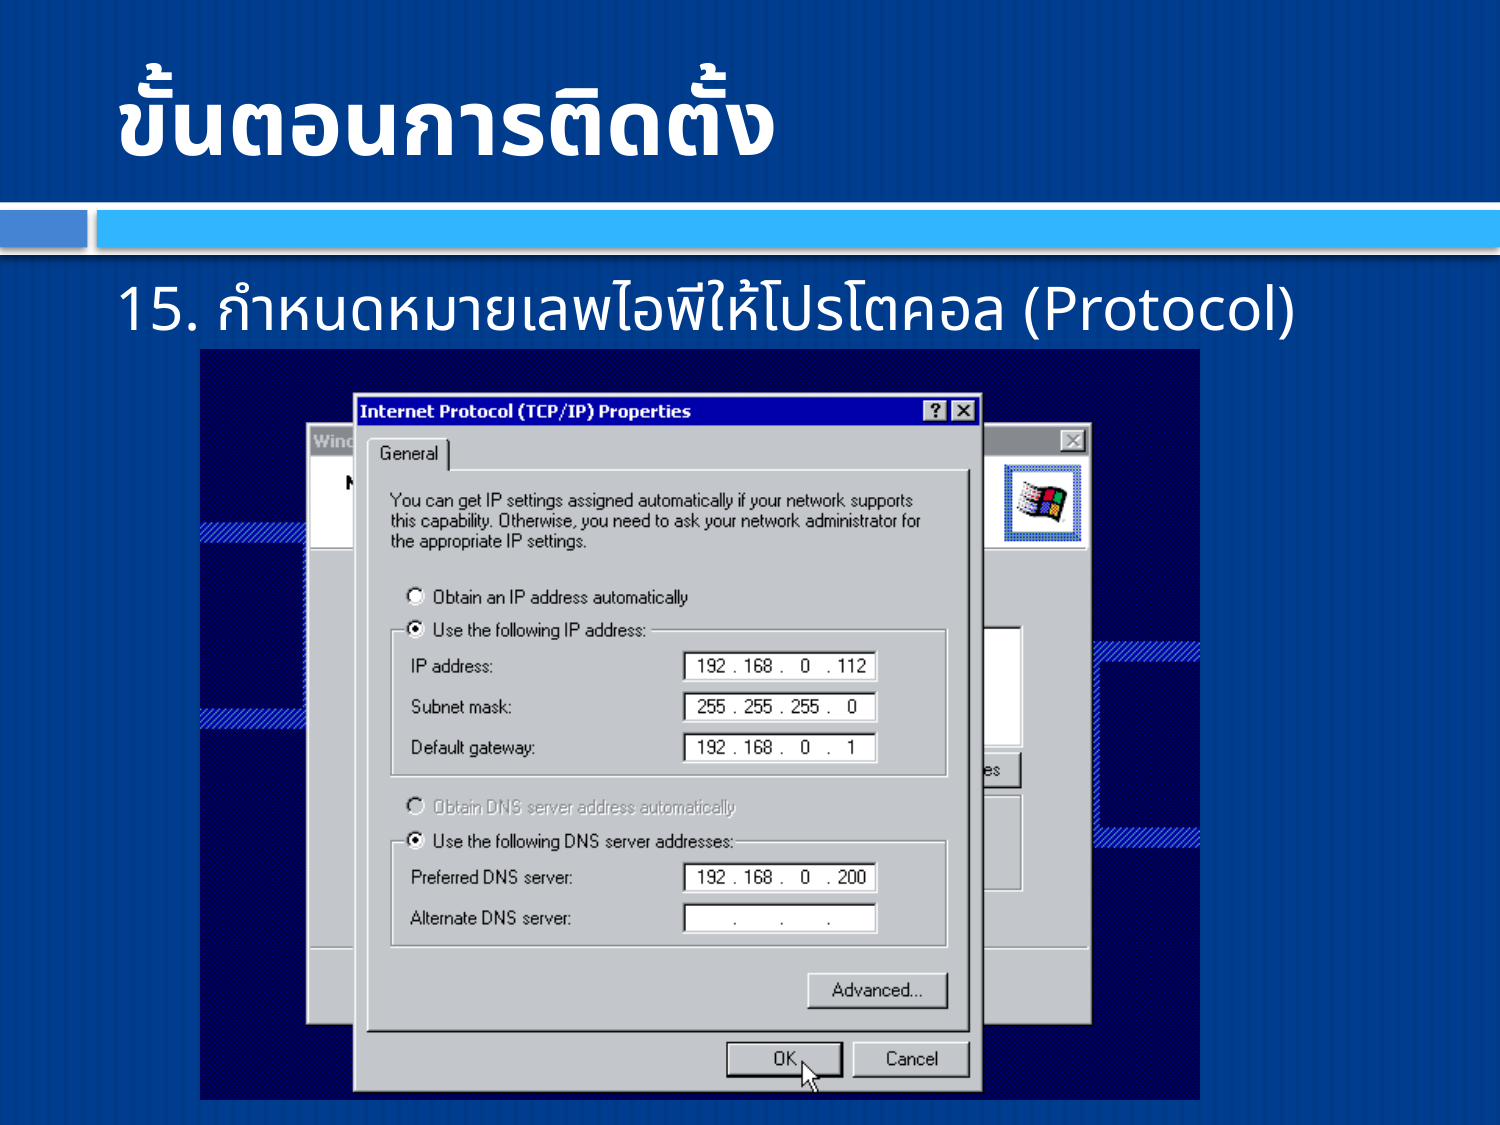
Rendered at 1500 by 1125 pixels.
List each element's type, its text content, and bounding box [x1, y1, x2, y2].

title ขั้นตอนการติดตั้ง [100, 37, 1438, 200]
list 15. กำหนดหมายเลพไอพีให้โปรโตคอล (Protocol) [100, 262, 1438, 375]
picture [199, 349, 1201, 1101]
